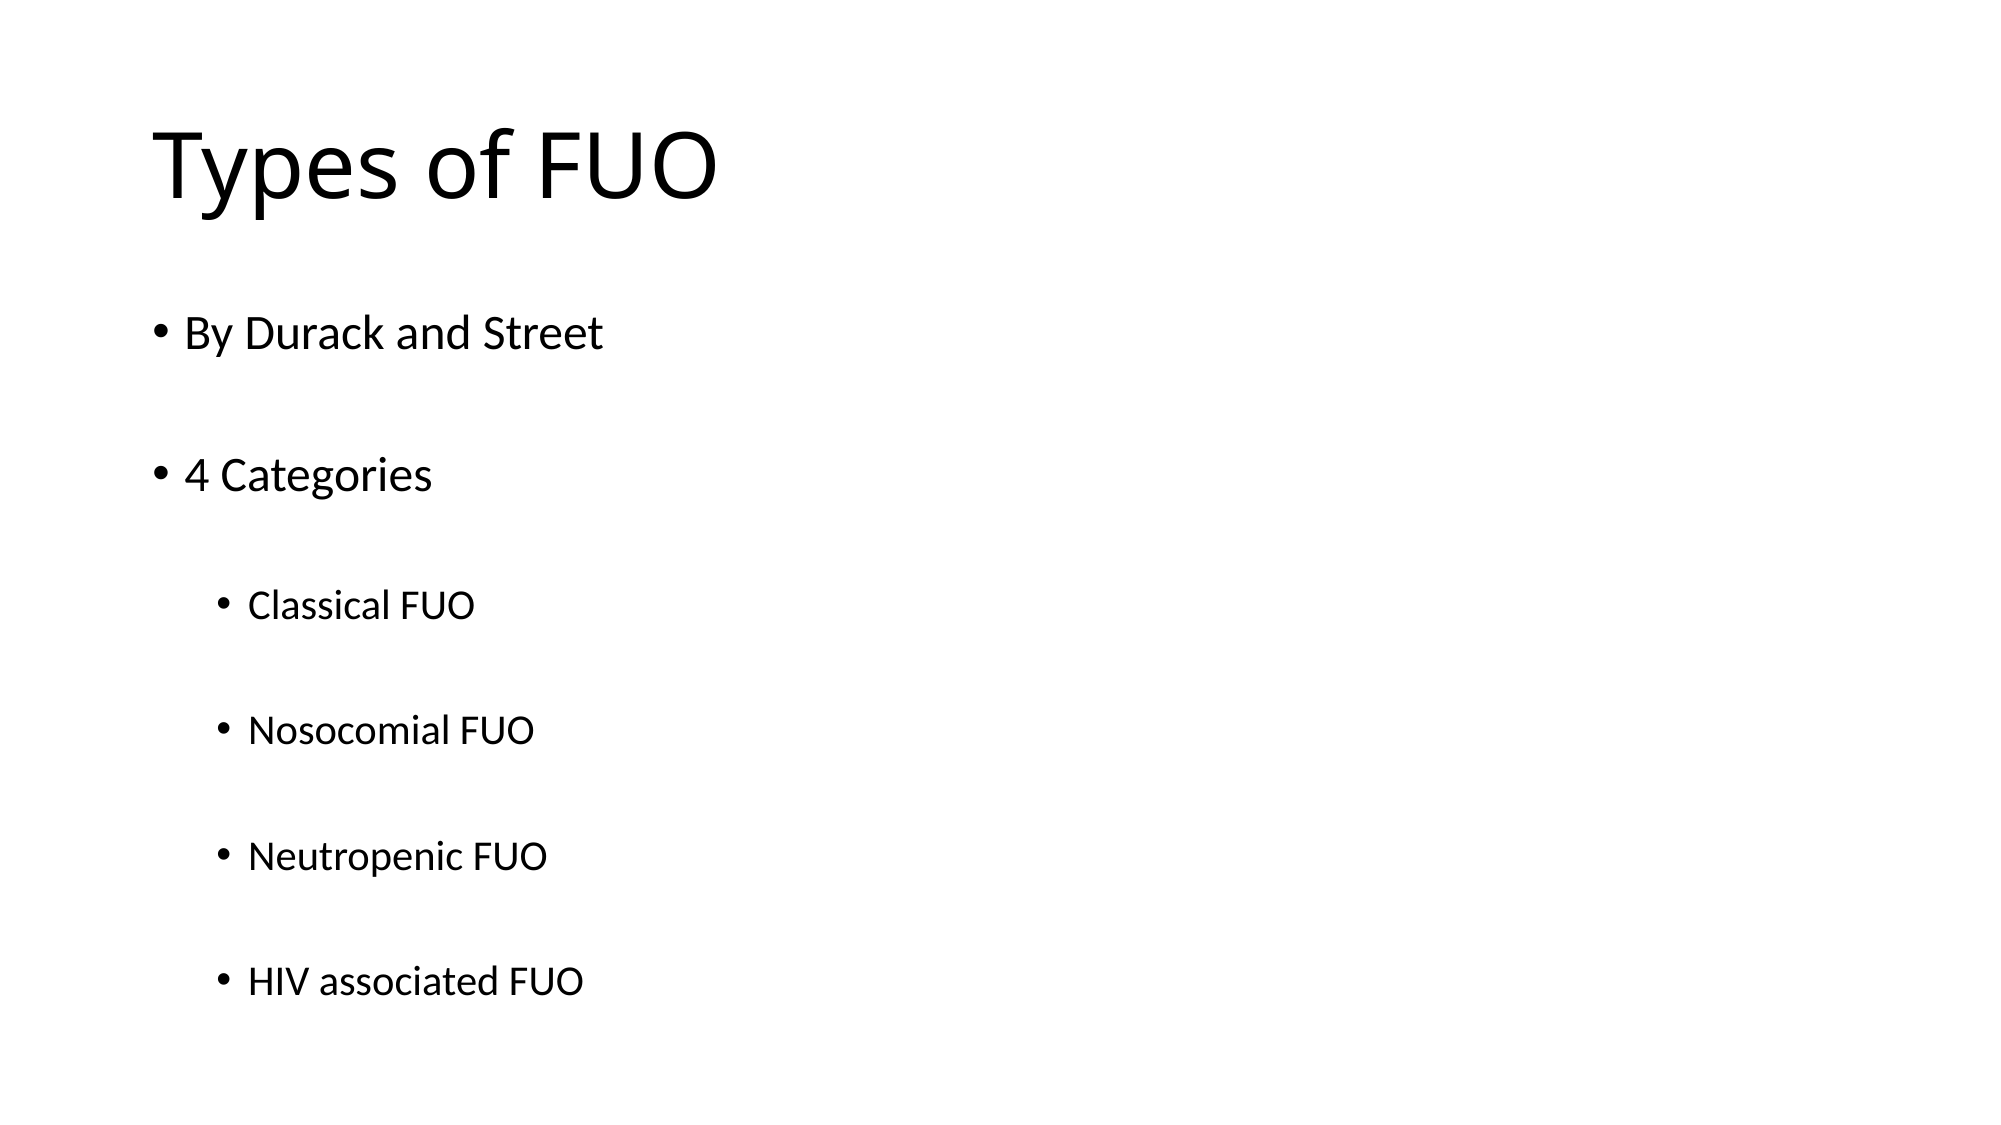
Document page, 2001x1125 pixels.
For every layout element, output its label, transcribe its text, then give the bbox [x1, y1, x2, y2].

list By Durack and Street 4 Categories Classical FUO Nosocomial FUO Neutropenic FUO HIV associated FUO [137, 299, 1863, 1014]
title Types of FUO [137, 59, 1863, 278]
